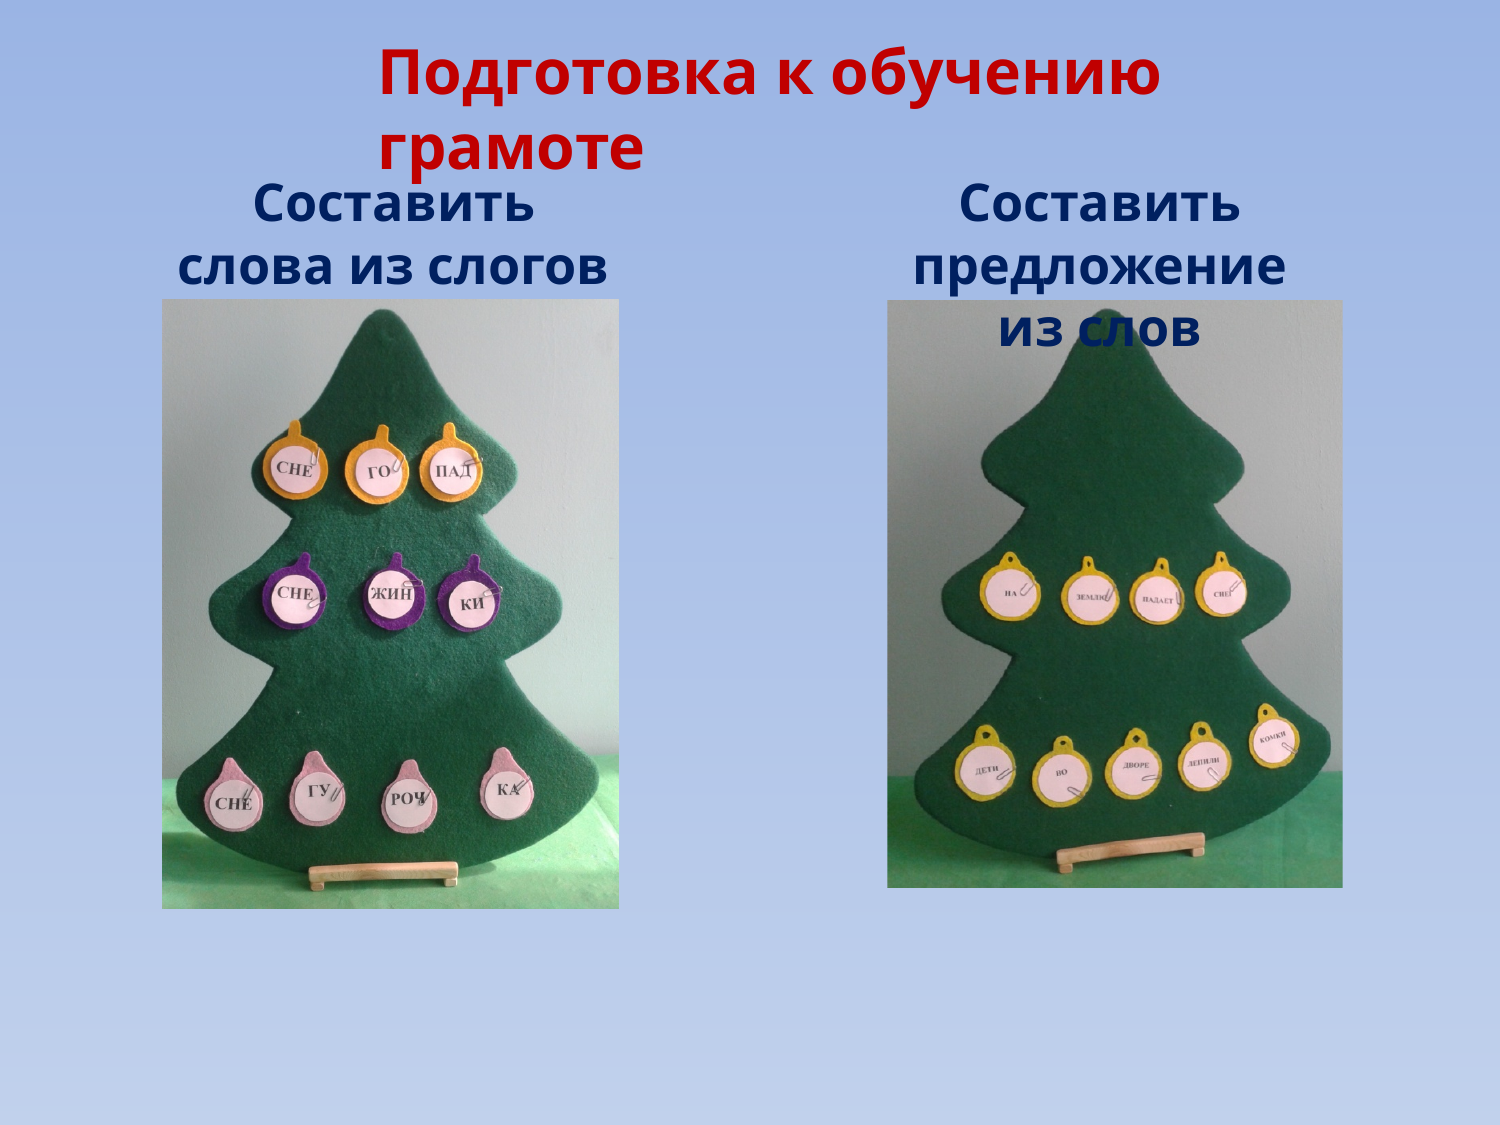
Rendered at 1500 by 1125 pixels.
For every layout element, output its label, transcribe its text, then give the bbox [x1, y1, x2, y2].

picture [887, 299, 1343, 888]
picture [162, 299, 619, 909]
text_box Подготовка к обучению грамоте [362, 24, 1213, 190]
text_box Составить предложение из слов [874, 162, 1325, 365]
text_box Составить слова из слогов [162, 162, 625, 303]
